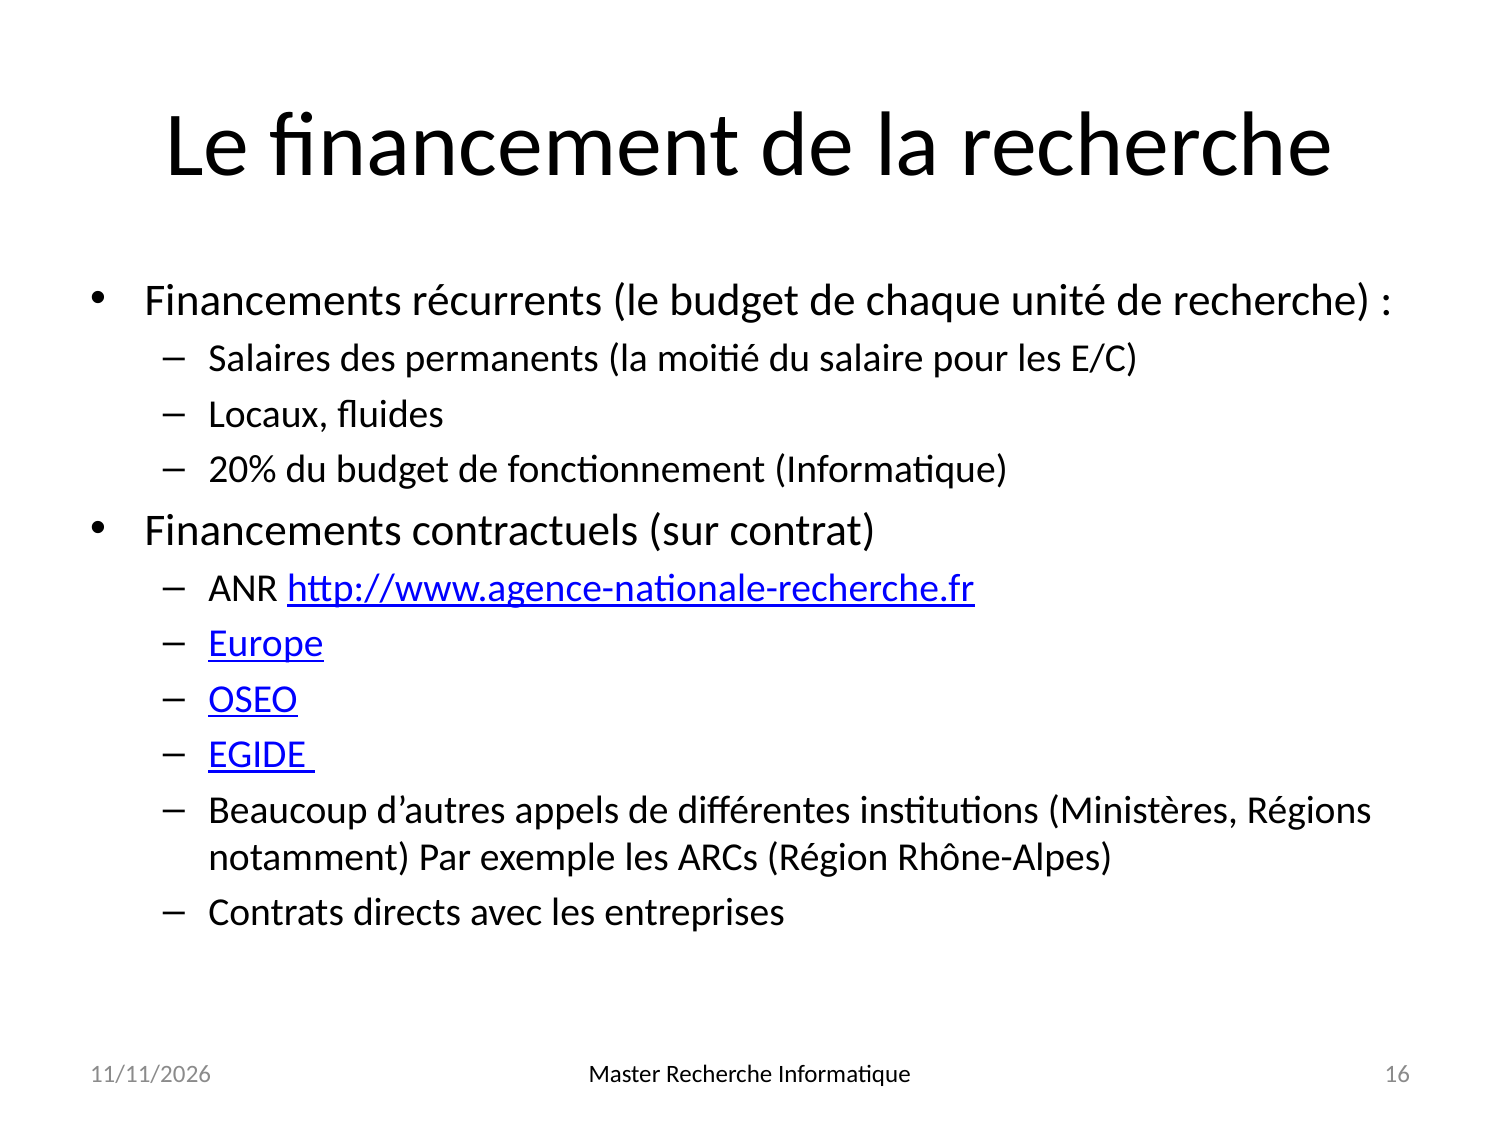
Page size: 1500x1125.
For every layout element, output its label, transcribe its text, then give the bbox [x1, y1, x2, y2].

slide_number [75, 1042, 425, 1103]
title Le financement de la recherche [75, 45, 1425, 233]
footer Master Recherche Informatique [512, 1042, 988, 1103]
slide_number 16 [1074, 1042, 1425, 1103]
list Financements récurrents (le budget de chaque unité de recherche) : Salaires des permanents (la moitié du salaire pour les E/C) Locaux, fluides 20% du budget de fonctionnement (Informatique) Financements contractuels (sur contrat) ANR http://www.agence-nationale-recherche.fr Europe OSEO EGIDE Beaucoup d’autres appels de différentes institutions (Ministères, Régions notamment) Par exemple les ARCs (Région Rhône-Alpes) Contrats directs avec les entreprises [75, 262, 1425, 1005]
